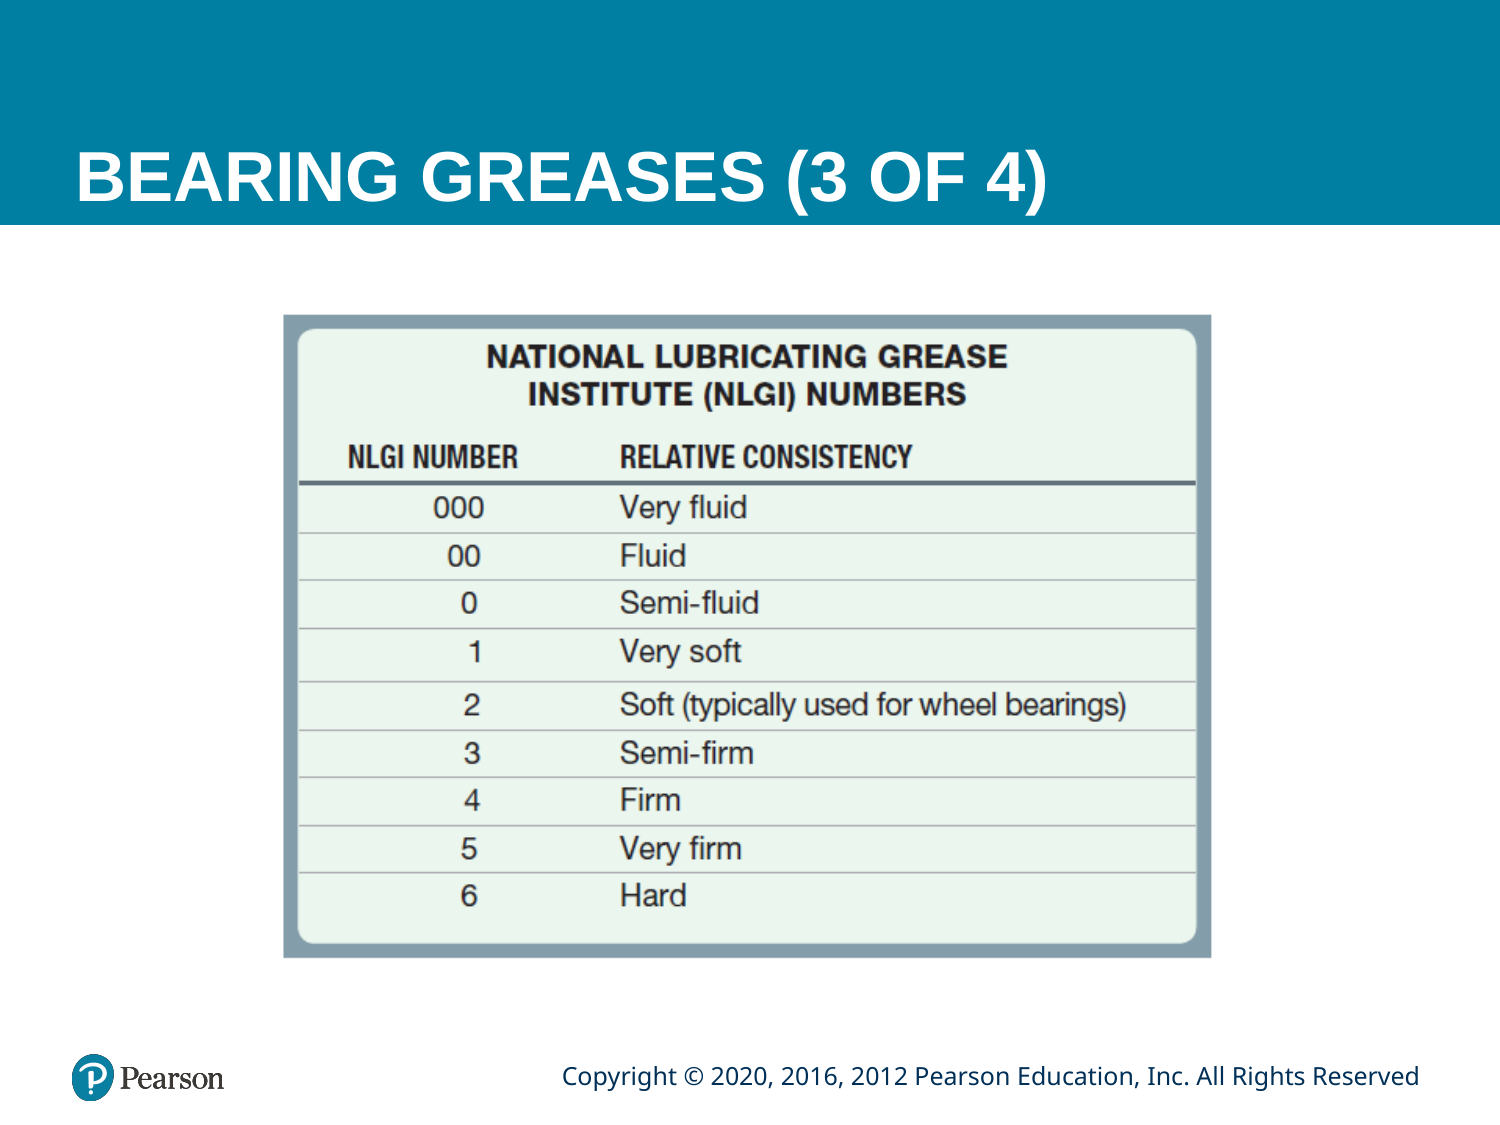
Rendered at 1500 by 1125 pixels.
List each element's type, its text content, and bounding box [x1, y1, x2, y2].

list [254, 290, 1246, 977]
picture [98, 1054, 224, 1101]
picture [72, 1054, 87, 1070]
picture [72, 1088, 83, 1101]
title BEARING GREASES (3 OF 4) [75, 35, 1425, 216]
picture [80, 1063, 106, 1088]
